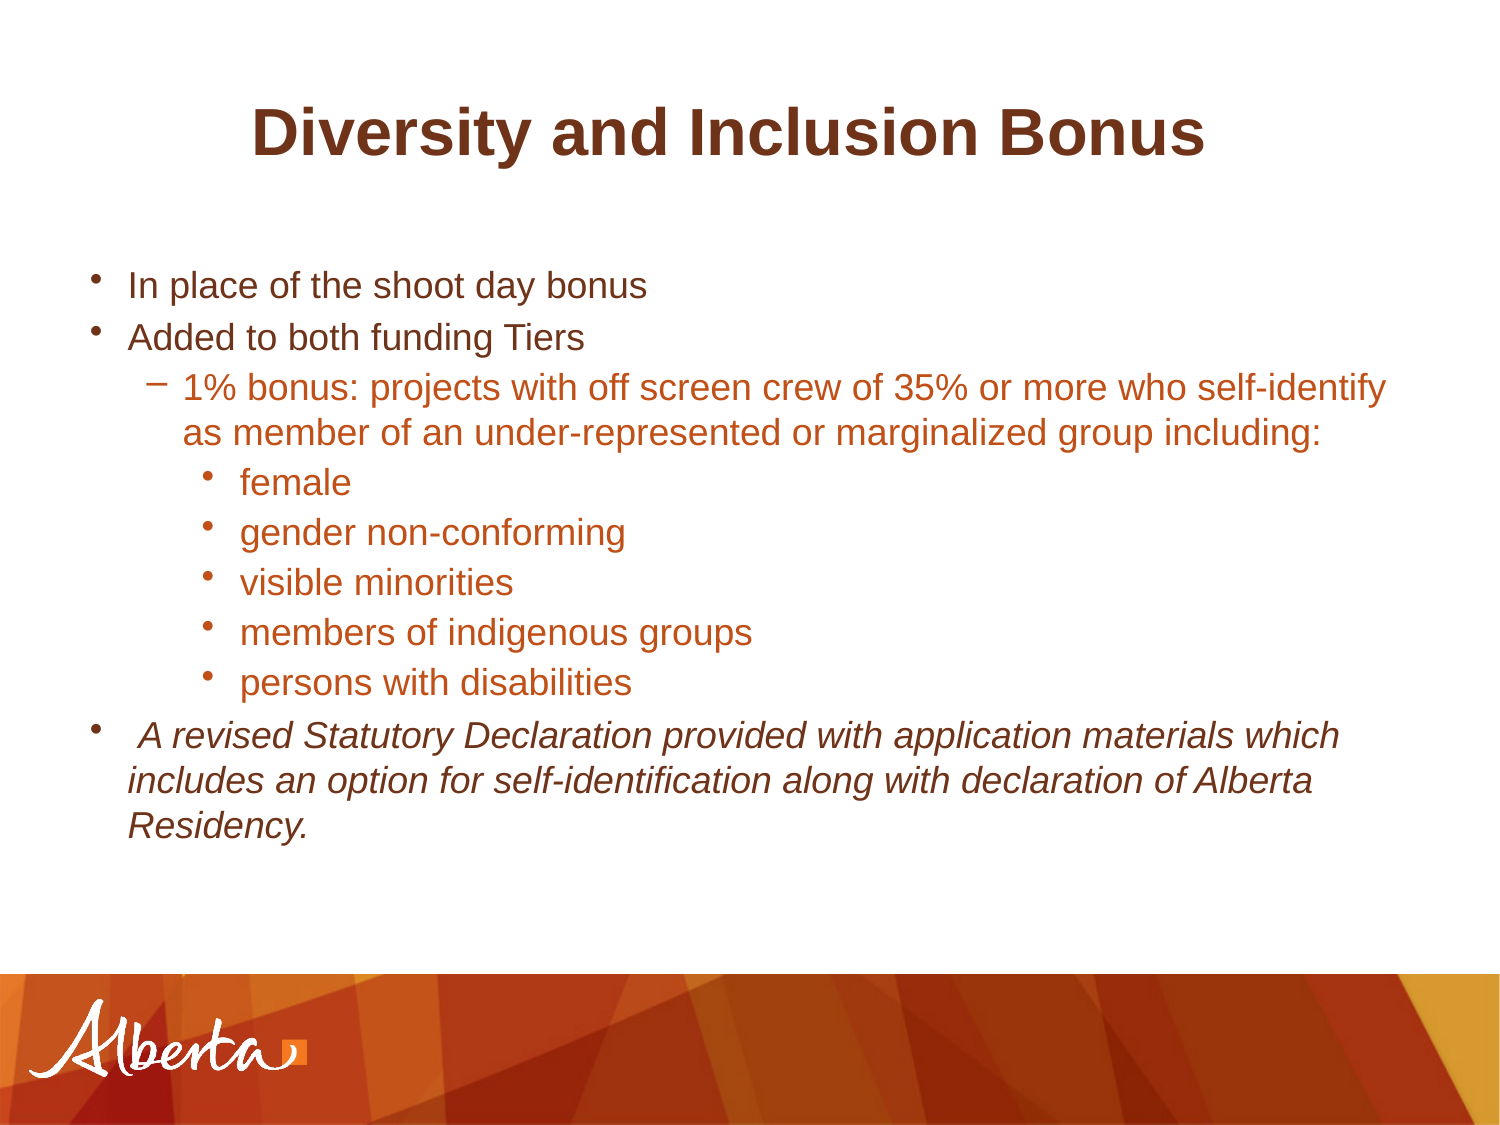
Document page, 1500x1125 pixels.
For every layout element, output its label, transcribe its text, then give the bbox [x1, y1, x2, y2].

text_box Diversity and Inclusion Bonus [63, 81, 1414, 202]
picture [0, 974, 1500, 1125]
text_box In place of the shoot day bonus Added to both funding Tiers 1% bonus: projects with off screen crew of 35% or more who self-identify as member of an under-represented or marginalized group including: female gender non-conforming visible minorities members of indigenous groups persons with disabilities A revised Statutory Declaration provided with application materials which includes an option for self-identification along with declaration of Alberta Residency. [75, 253, 1444, 939]
